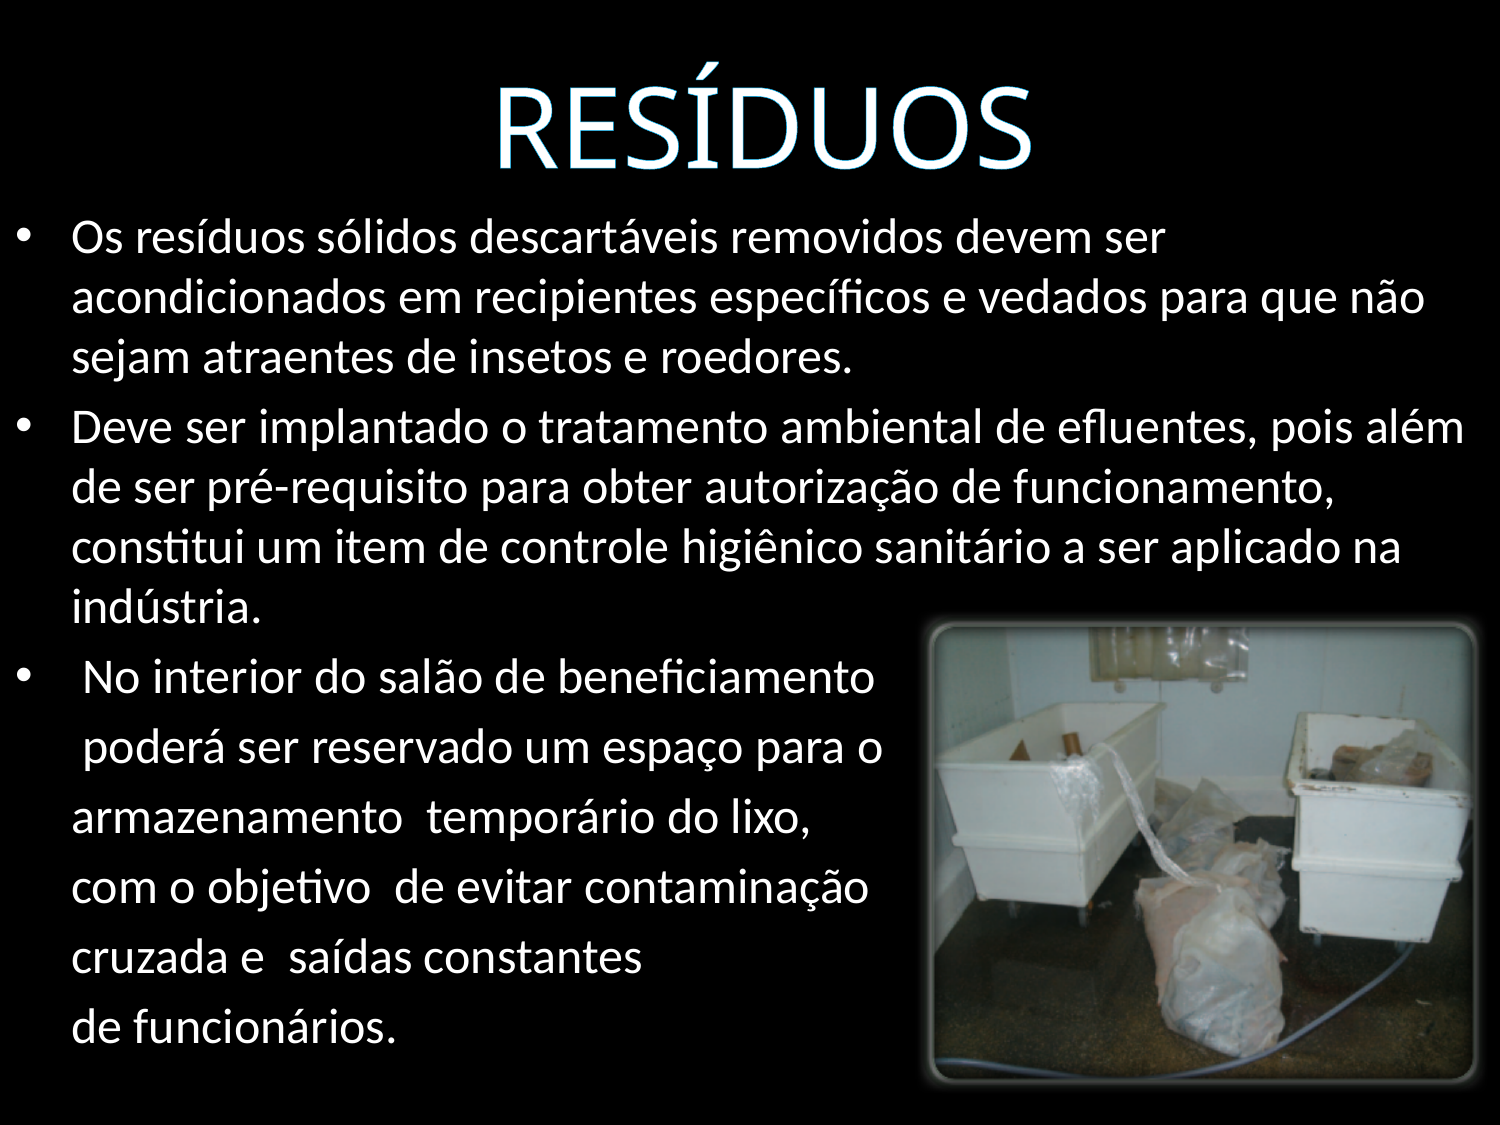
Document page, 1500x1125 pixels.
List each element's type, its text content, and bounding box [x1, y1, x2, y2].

list Os resíduos sólidos descartáveis removidos devem ser acondicionados em recipientes específicos e vedados para que não sejam atraentes de insetos e roedores. Deve ser implantado o tratamento ambiental de efluentes, pois além de ser pré-requisito para obter autorização de funcionamento, constitui um item de controle higiênico sanitário a ser aplicado na indústria. No interior do salão de beneﬁciamento poderá ser reservado um espaço para o armazenamento temporário do lixo, com o objetivo de evitar contaminação cruzada e saídas constantes de funcionários. [0, 196, 1500, 1094]
picture [915, 609, 1488, 1095]
title RESÍDUOS [100, 45, 1425, 202]
